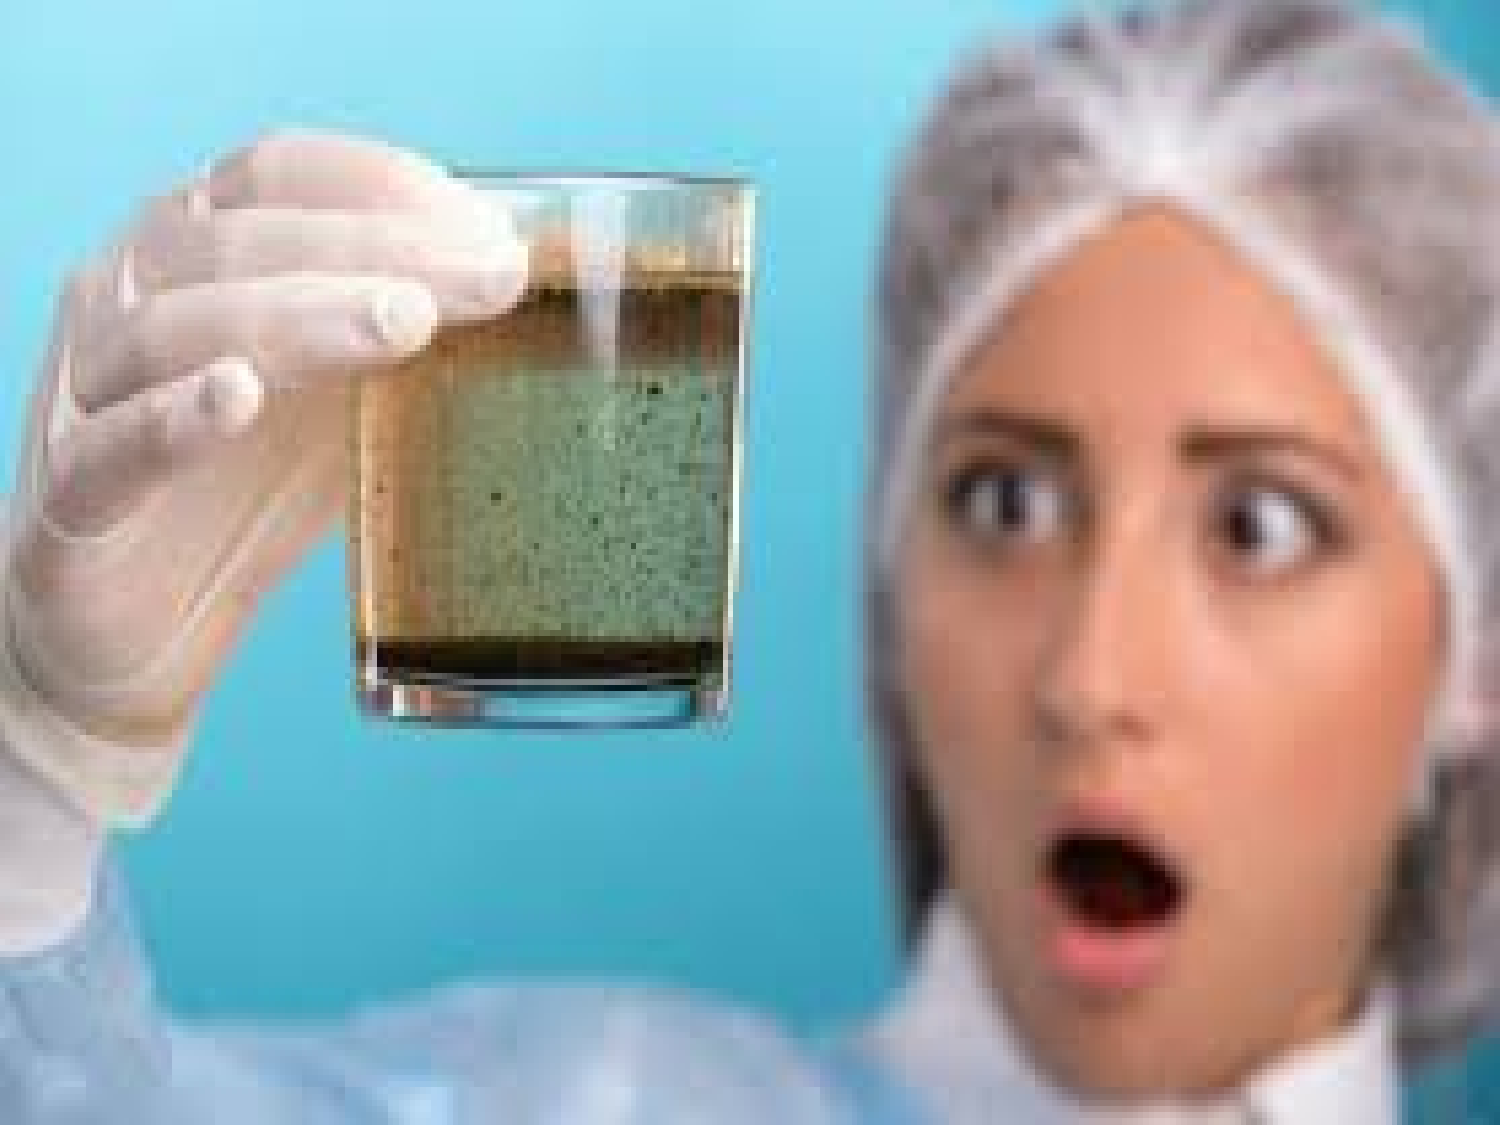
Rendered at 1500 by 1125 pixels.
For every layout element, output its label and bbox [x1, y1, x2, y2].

list [0, 0, 1500, 1125]
